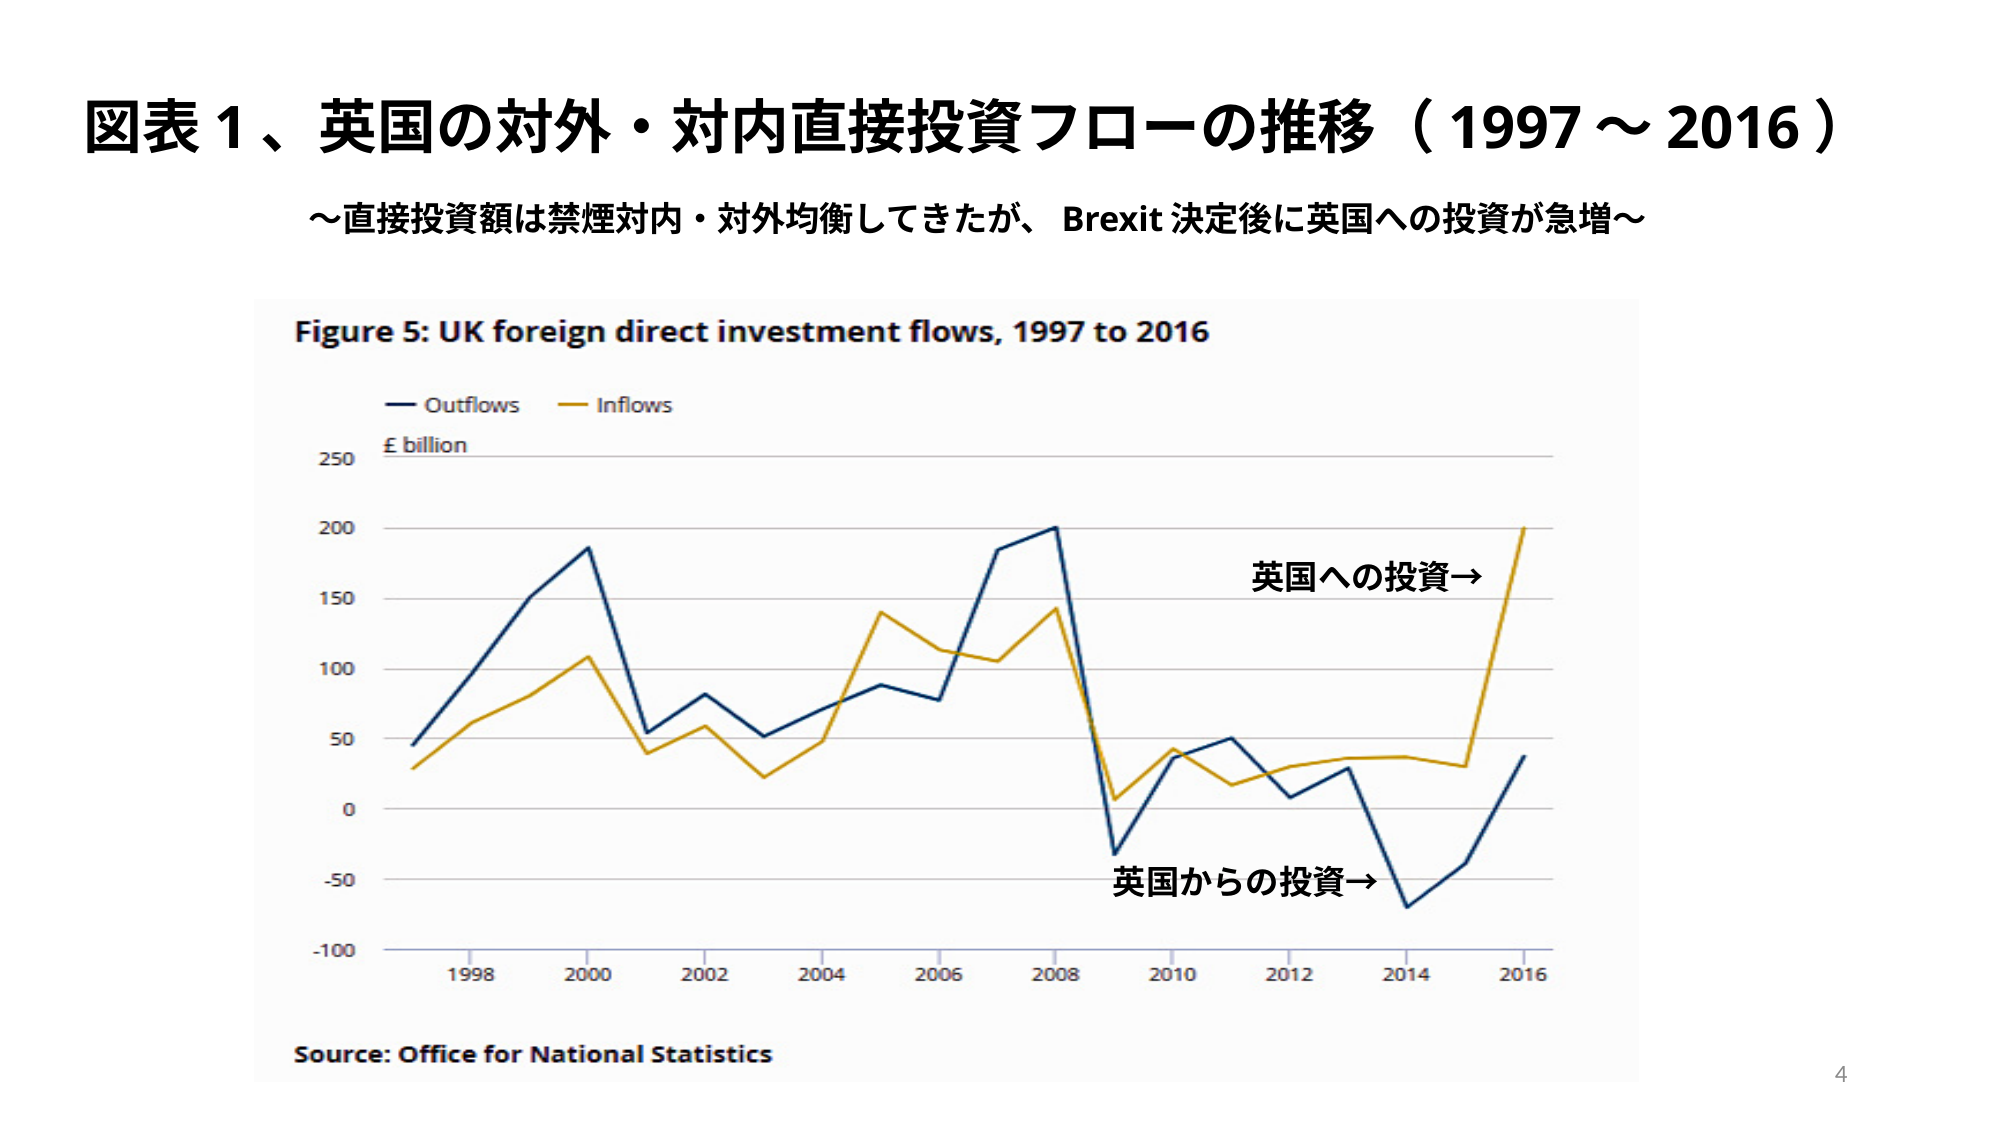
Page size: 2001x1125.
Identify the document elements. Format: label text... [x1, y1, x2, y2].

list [254, 299, 1639, 1082]
slide_number 4 [1412, 1042, 1863, 1103]
title 図表1、英国の対外・対内直接投資フローの推移（1997～2016） ～直接投資額は禁煙対内・対外均衡してきたが、Brexit決定後に英国への投資が急増～ [62, 59, 1894, 278]
